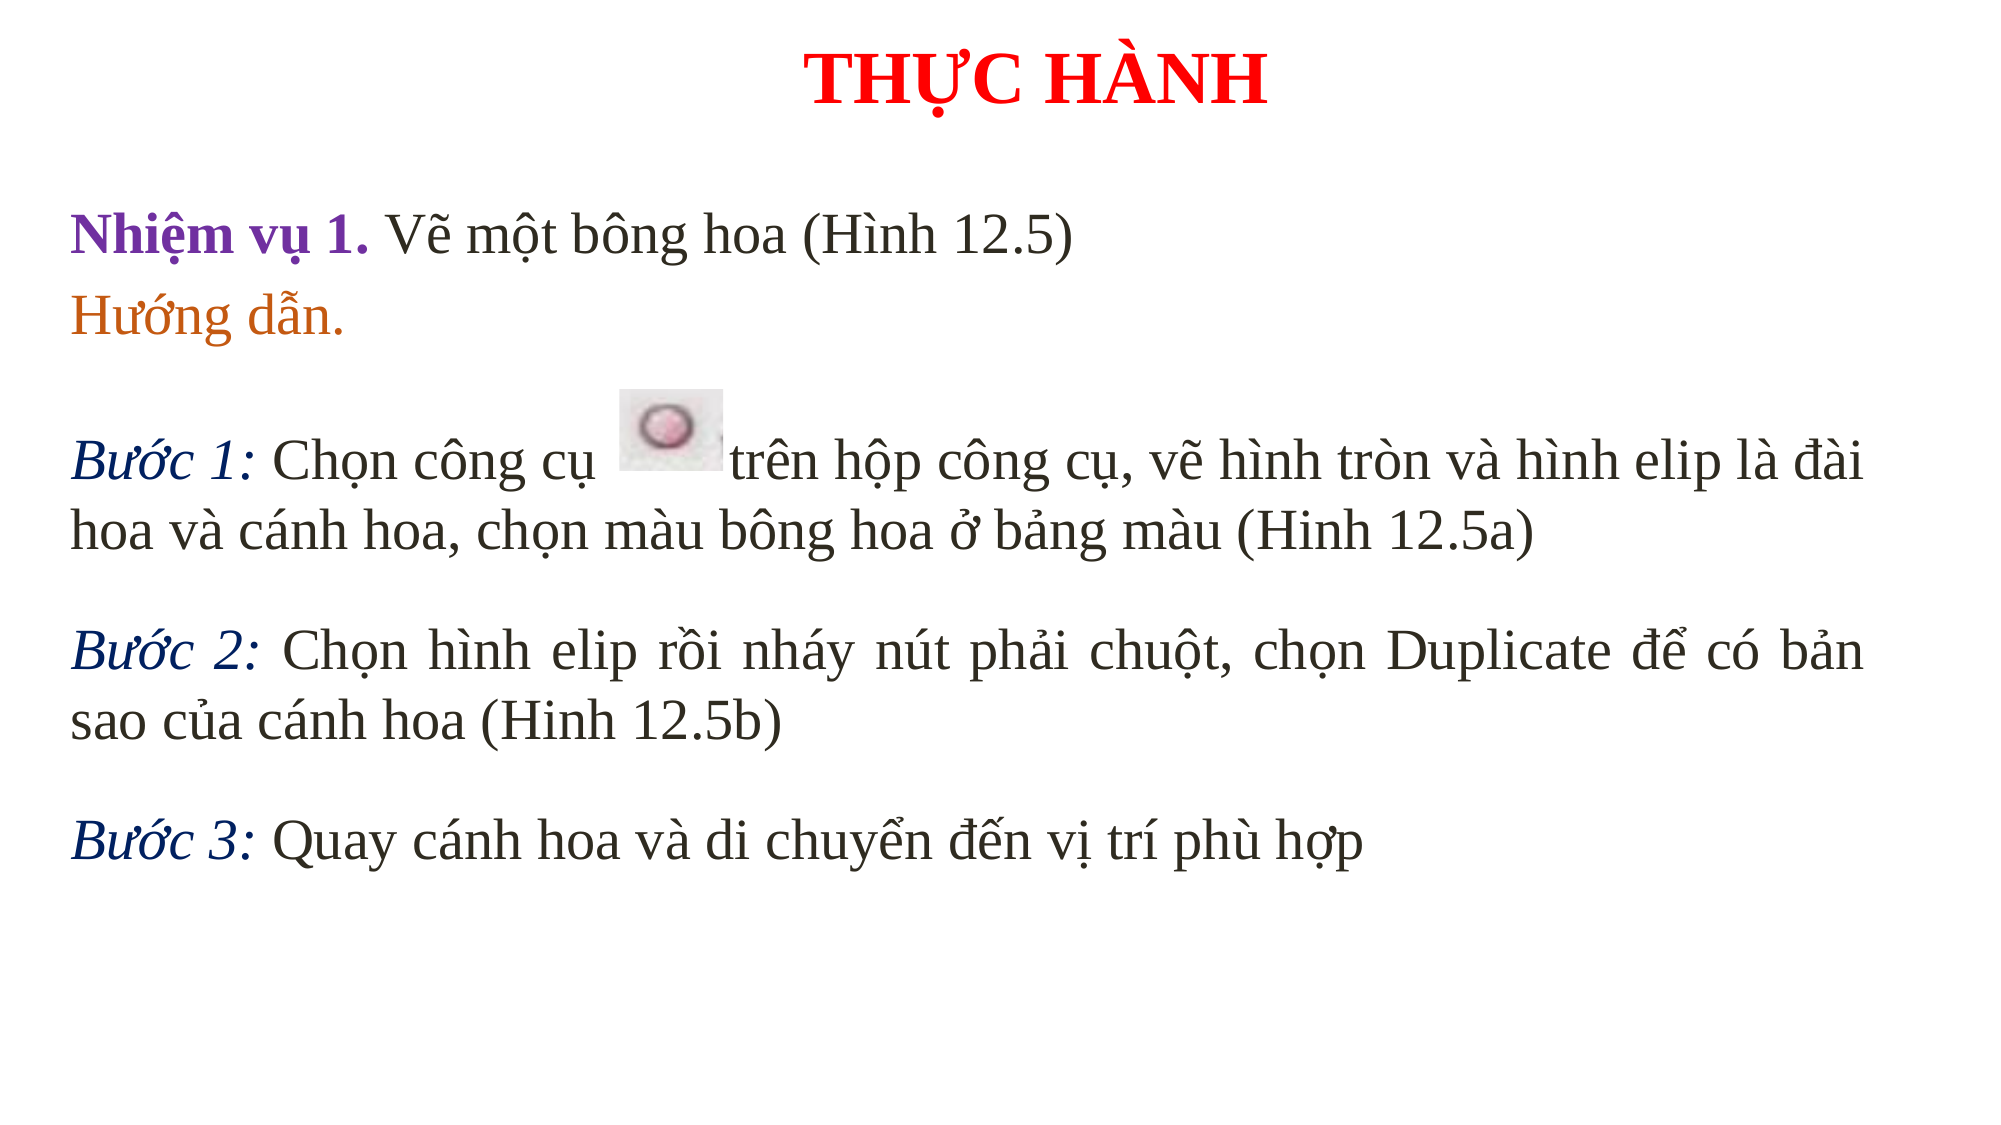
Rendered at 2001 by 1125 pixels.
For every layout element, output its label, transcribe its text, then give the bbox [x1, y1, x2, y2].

text_box Nhiệm vụ 1. Vẽ một bông hoa (Hình 12.5) Hướng dẫn. [55, 177, 1479, 354]
text_box Bước 1: Chọn công cụ trên hộp công cụ, vẽ hình tròn và hình elip là đài hoa và cánh hoa, chọn màu bông hoa ở bảng màu (Hinh 12.5a) Bước 2: Chọn hình elip rồi nháy nút phải chuột, chọn Duplicate để có bản sao của cánh hoa (Hinh 12.5b) Bước 3: Quay cánh hoa và di chuyển đến vị trí phù hợp [55, 413, 1881, 999]
text_box THỰC HÀNH [153, 7, 1920, 127]
picture [618, 389, 724, 471]
